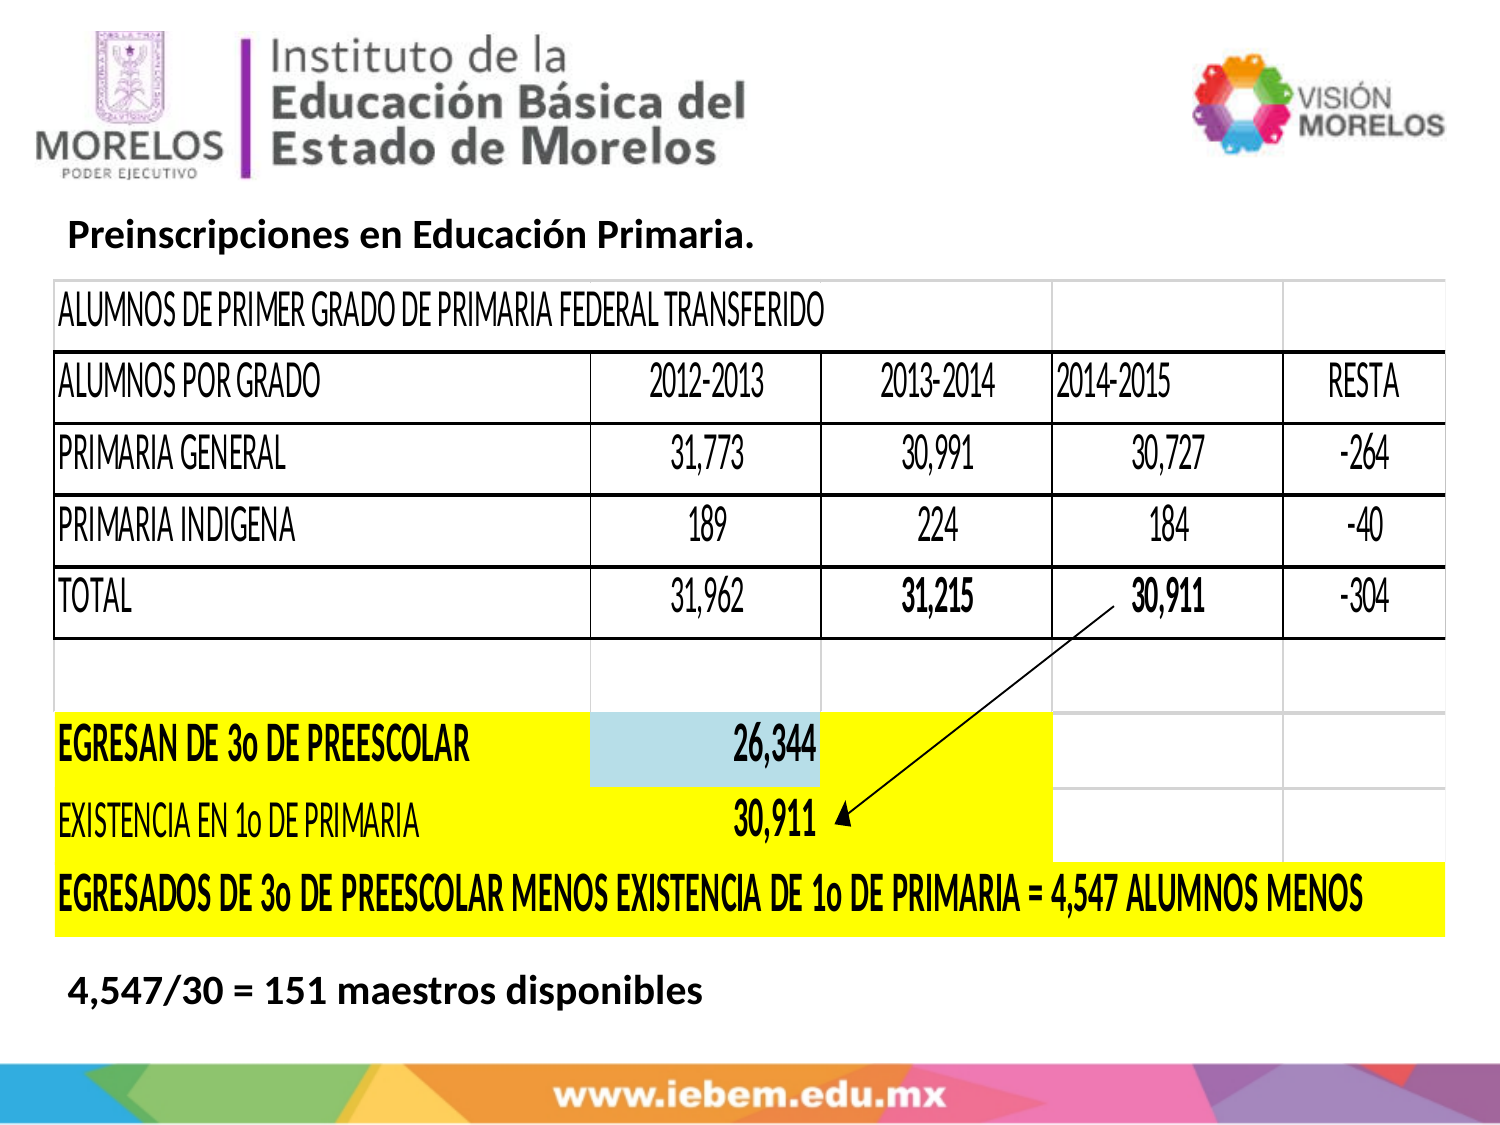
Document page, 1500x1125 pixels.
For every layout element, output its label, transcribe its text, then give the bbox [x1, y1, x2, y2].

picture [0, 1063, 1500, 1125]
picture [17, 31, 754, 197]
picture [52, 278, 1448, 941]
picture [1192, 33, 1447, 173]
text_box 4,547/30 = 151 maestros disponibles [53, 948, 880, 1035]
text_box Preinscripciones en Educación Primaria. [53, 184, 880, 277]
